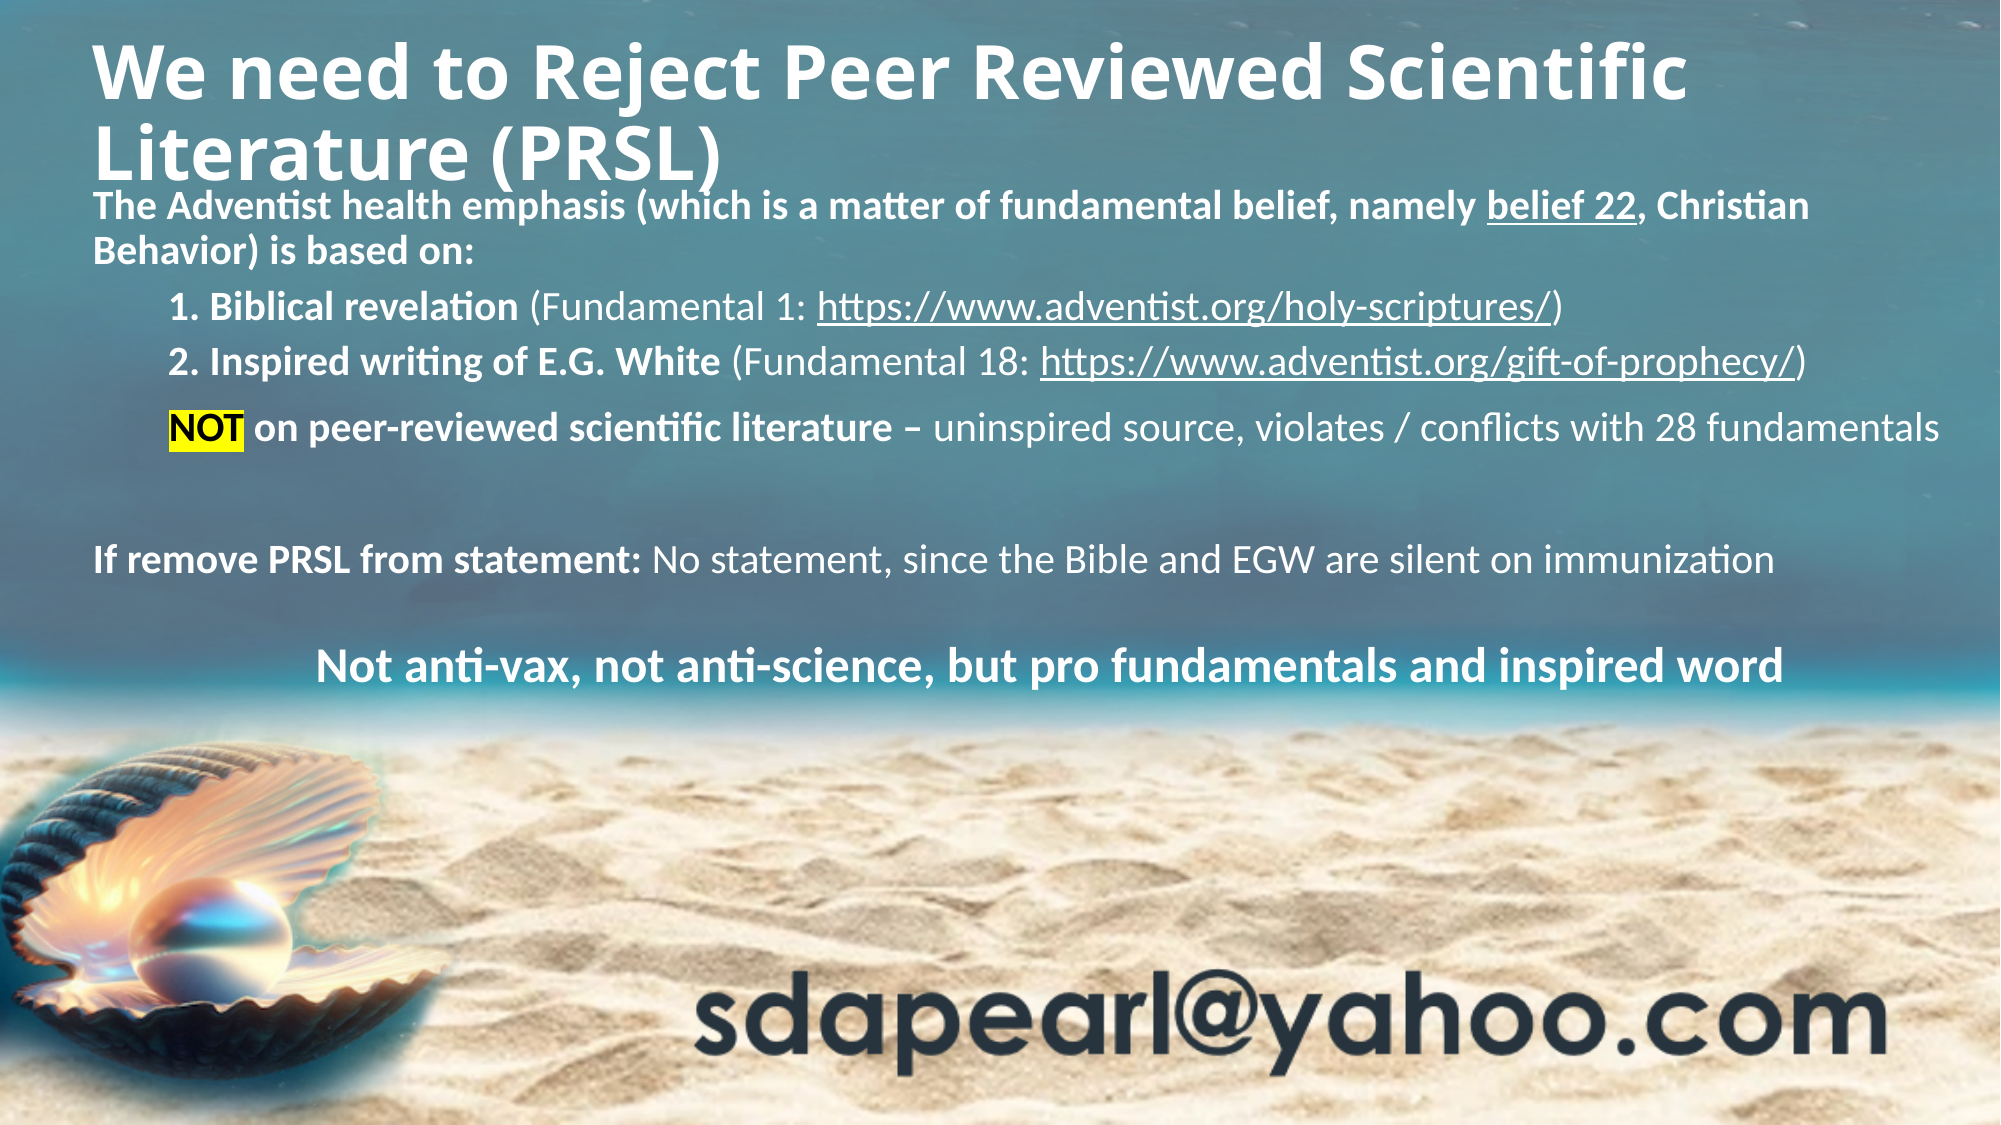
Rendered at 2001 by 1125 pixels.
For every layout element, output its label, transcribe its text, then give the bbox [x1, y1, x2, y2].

picture [0, 0, 2000, 1125]
title We need to Reject Peer Reviewed Scientific Literature (PRSL) [77, 10, 1946, 176]
list The Adventist health emphasis (which is a matter of fundamental belief, namely belief 22, Christian Behavior) is based on: 1. Biblical revelation (Fundamental 1: https://www.adventist.org/holy-scriptures/) 2. Inspired writing of E.G. White (Fundamental 18: https://www.adventist.org/gift-of-prophecy/) NOT on peer-reviewed scientific literature – uninspired source, violates / conflicts with 28 fundamentals If remove PRSL from statement: No statement, since the Bible and EGW are silent on immunization Not anti-vax, not anti-science, but pro fundamentals and inspired word [77, 176, 1960, 1076]
